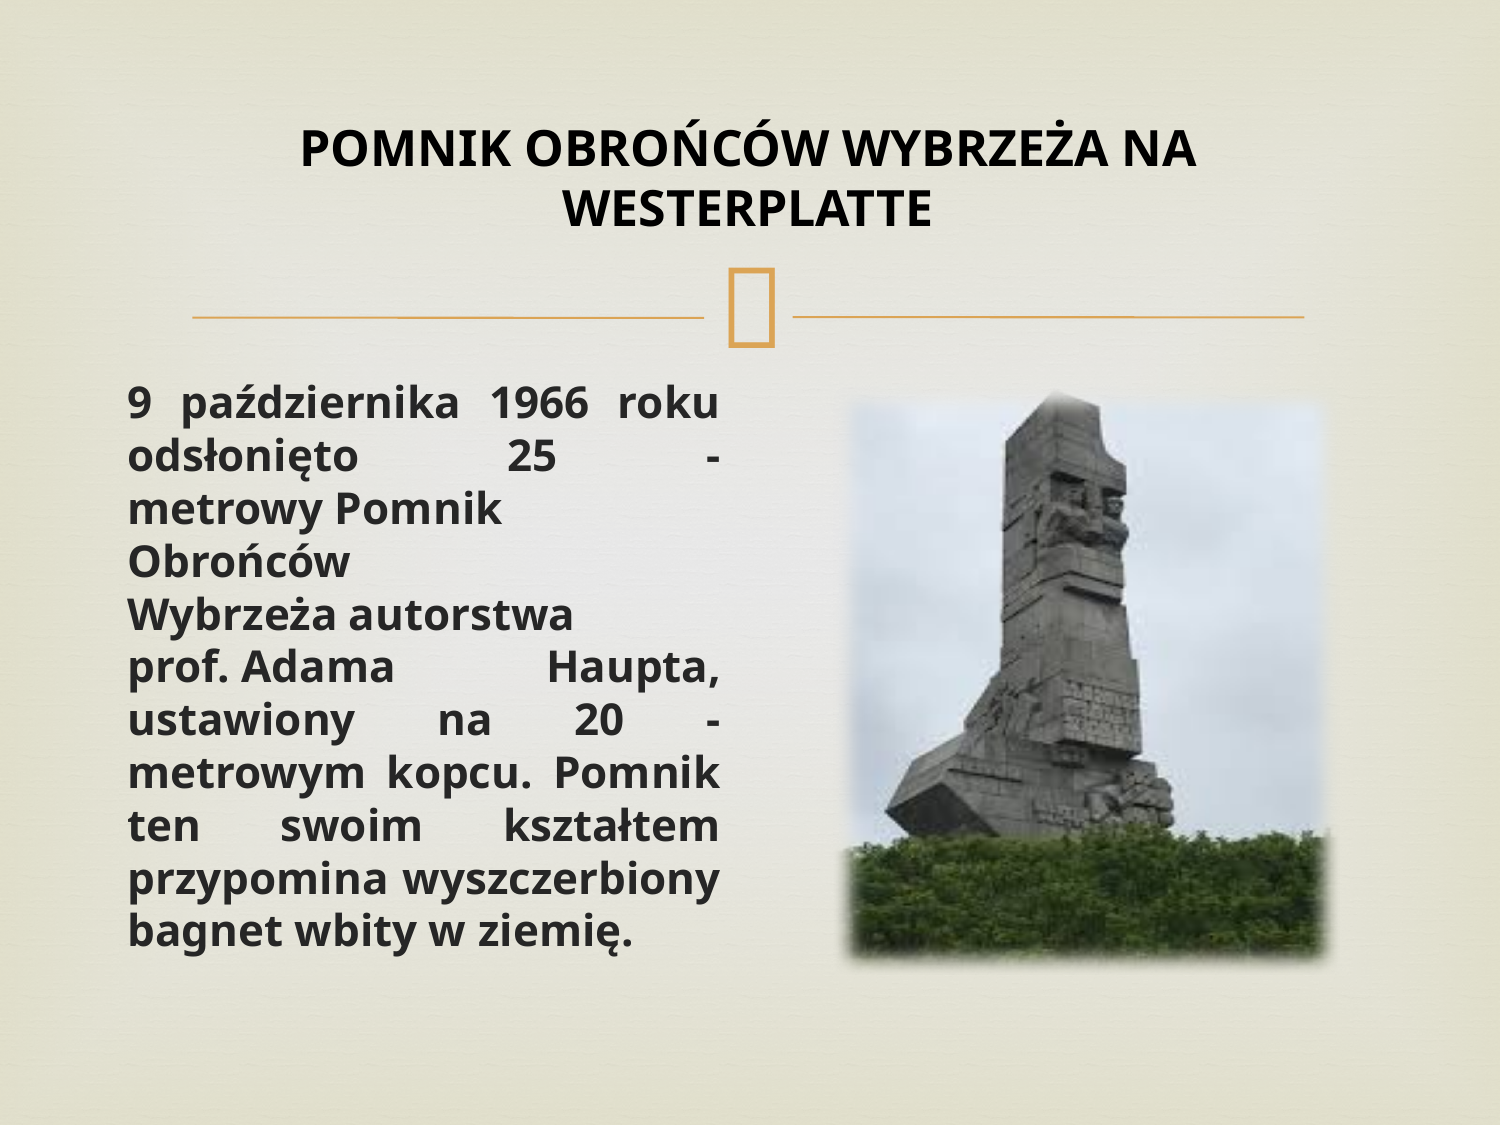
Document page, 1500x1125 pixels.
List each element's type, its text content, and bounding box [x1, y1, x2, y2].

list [832, 384, 1342, 977]
title POMNIK OBROŃCÓW WYBRZEŻA NA WESTERPLATTE [112, 90, 1385, 263]
list 9 października 1966 roku odsłonięto 25 -metrowy Pomnik Obrońców Wybrzeża autorstwa prof. Adama Haupta, ustawiony na 20 - metrowym kopcu. Pomnik ten swoim kształtem przypomina wyszczerbiony bagnet wbity w ziemię. [112, 367, 737, 1004]
